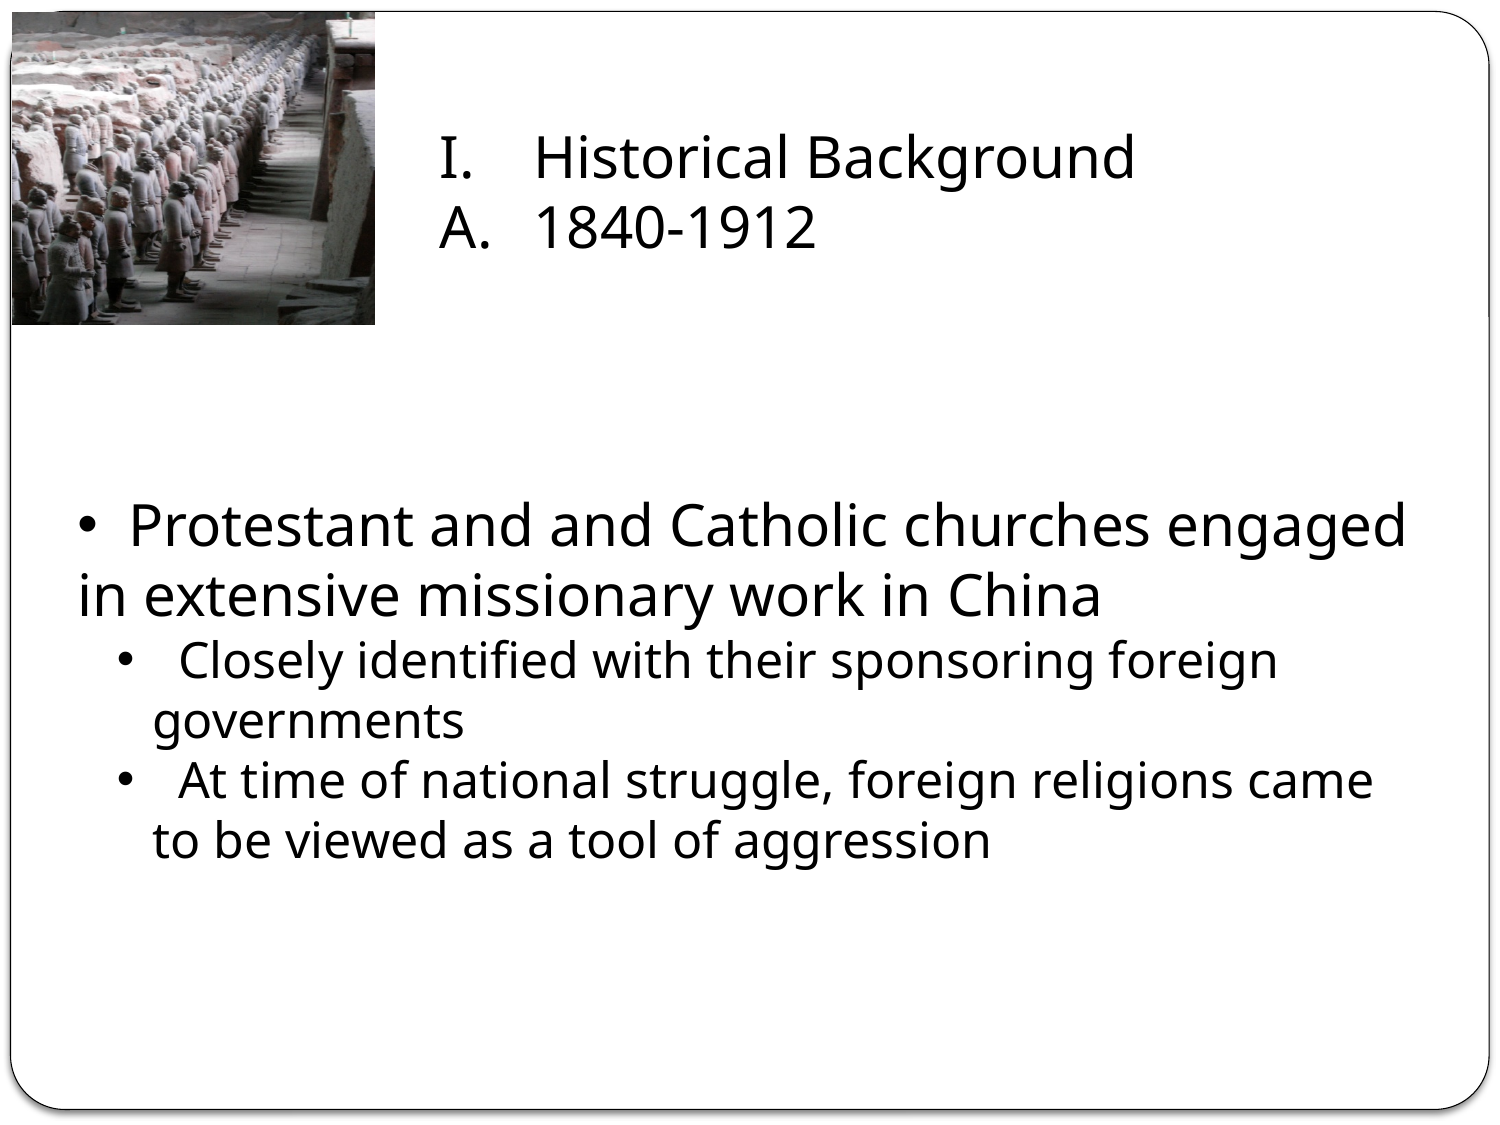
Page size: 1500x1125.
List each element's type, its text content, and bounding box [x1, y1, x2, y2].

picture [12, 12, 376, 326]
text_box Protestant and and Catholic churches engaged in extensive missionary work in China Closely identified with their sponsoring foreign governments At time of national struggle, foreign religions came to be viewed as a tool of aggression [62, 480, 1450, 946]
text_box Historical Background A. 1840-1912 [424, 112, 1263, 268]
